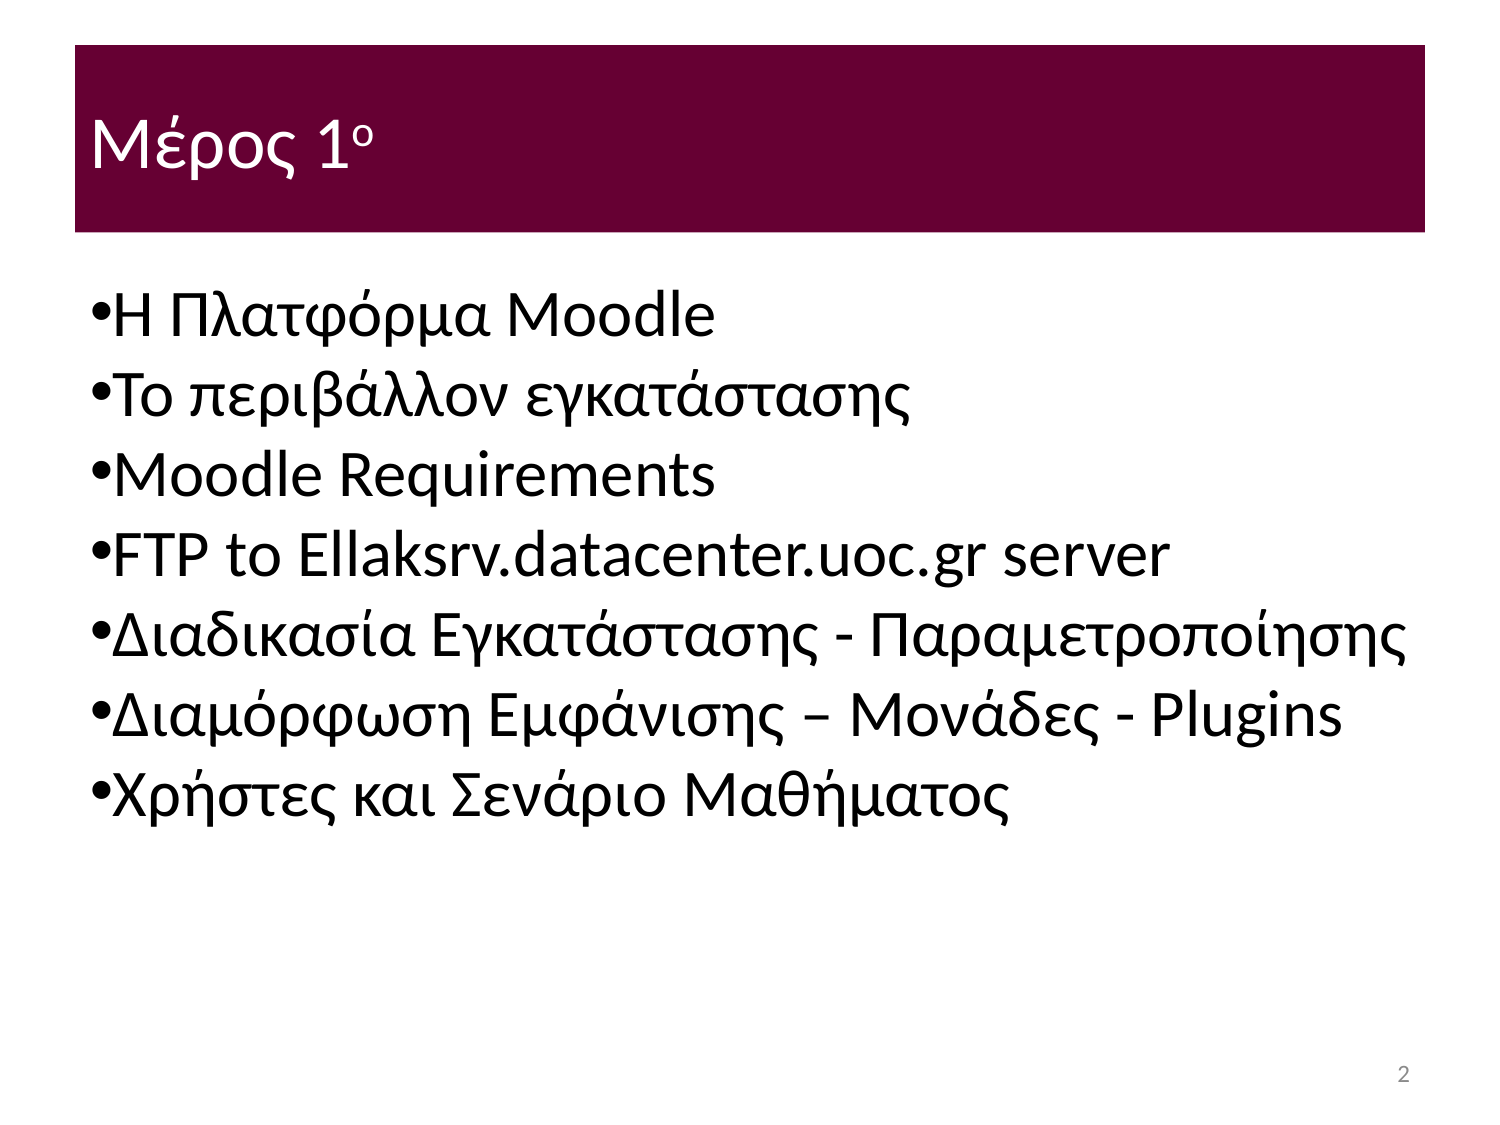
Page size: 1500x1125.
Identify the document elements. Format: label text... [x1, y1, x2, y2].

text_box 2 [1074, 1042, 1425, 1103]
text_box Η Πλατφόρμα Moodle Το περιβάλλον εγκατάστασης Moodle Requirements FTP to Ellaksrv.datacenter.uoc.gr server Διαδικασία Εγκατάστασης - Παραμετροποίησης Διαμόρφωση Εμφάνισης – Μονάδες - Plugins Χρήστες και Σενάριο Μαθήματος [75, 262, 1425, 1005]
text_box Μέρος 1ο [75, 45, 1425, 233]
